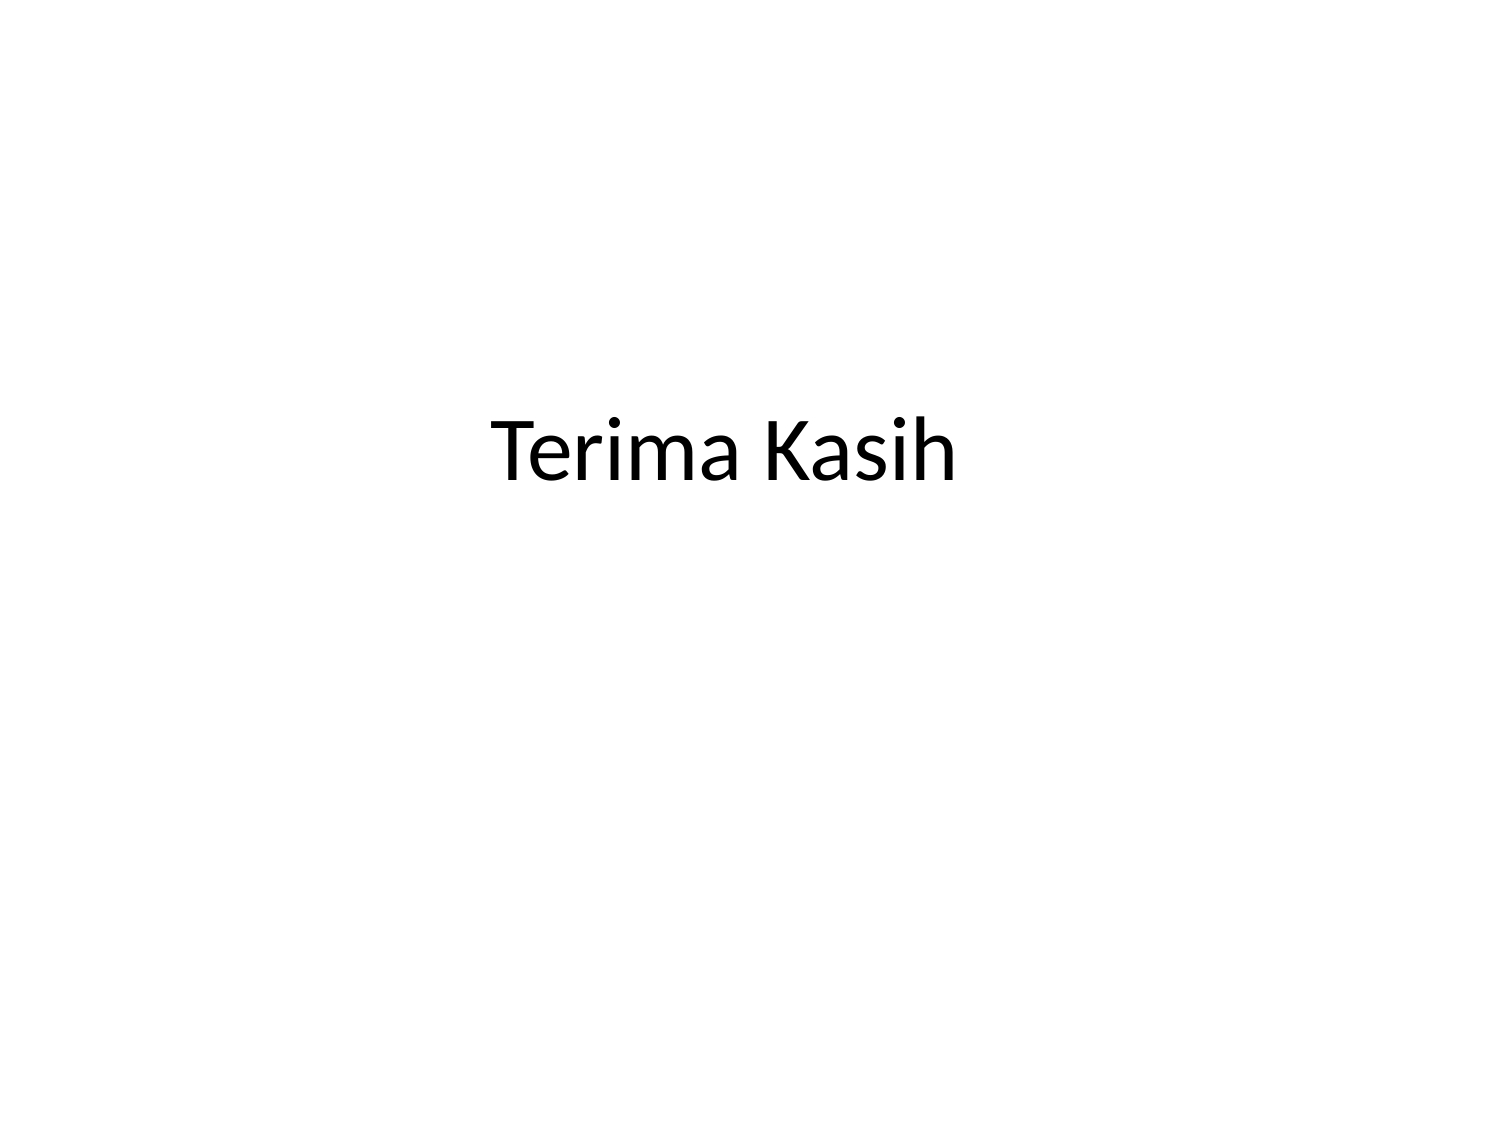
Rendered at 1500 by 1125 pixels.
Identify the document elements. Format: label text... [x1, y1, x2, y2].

title Terima Kasih [50, 350, 1400, 538]
